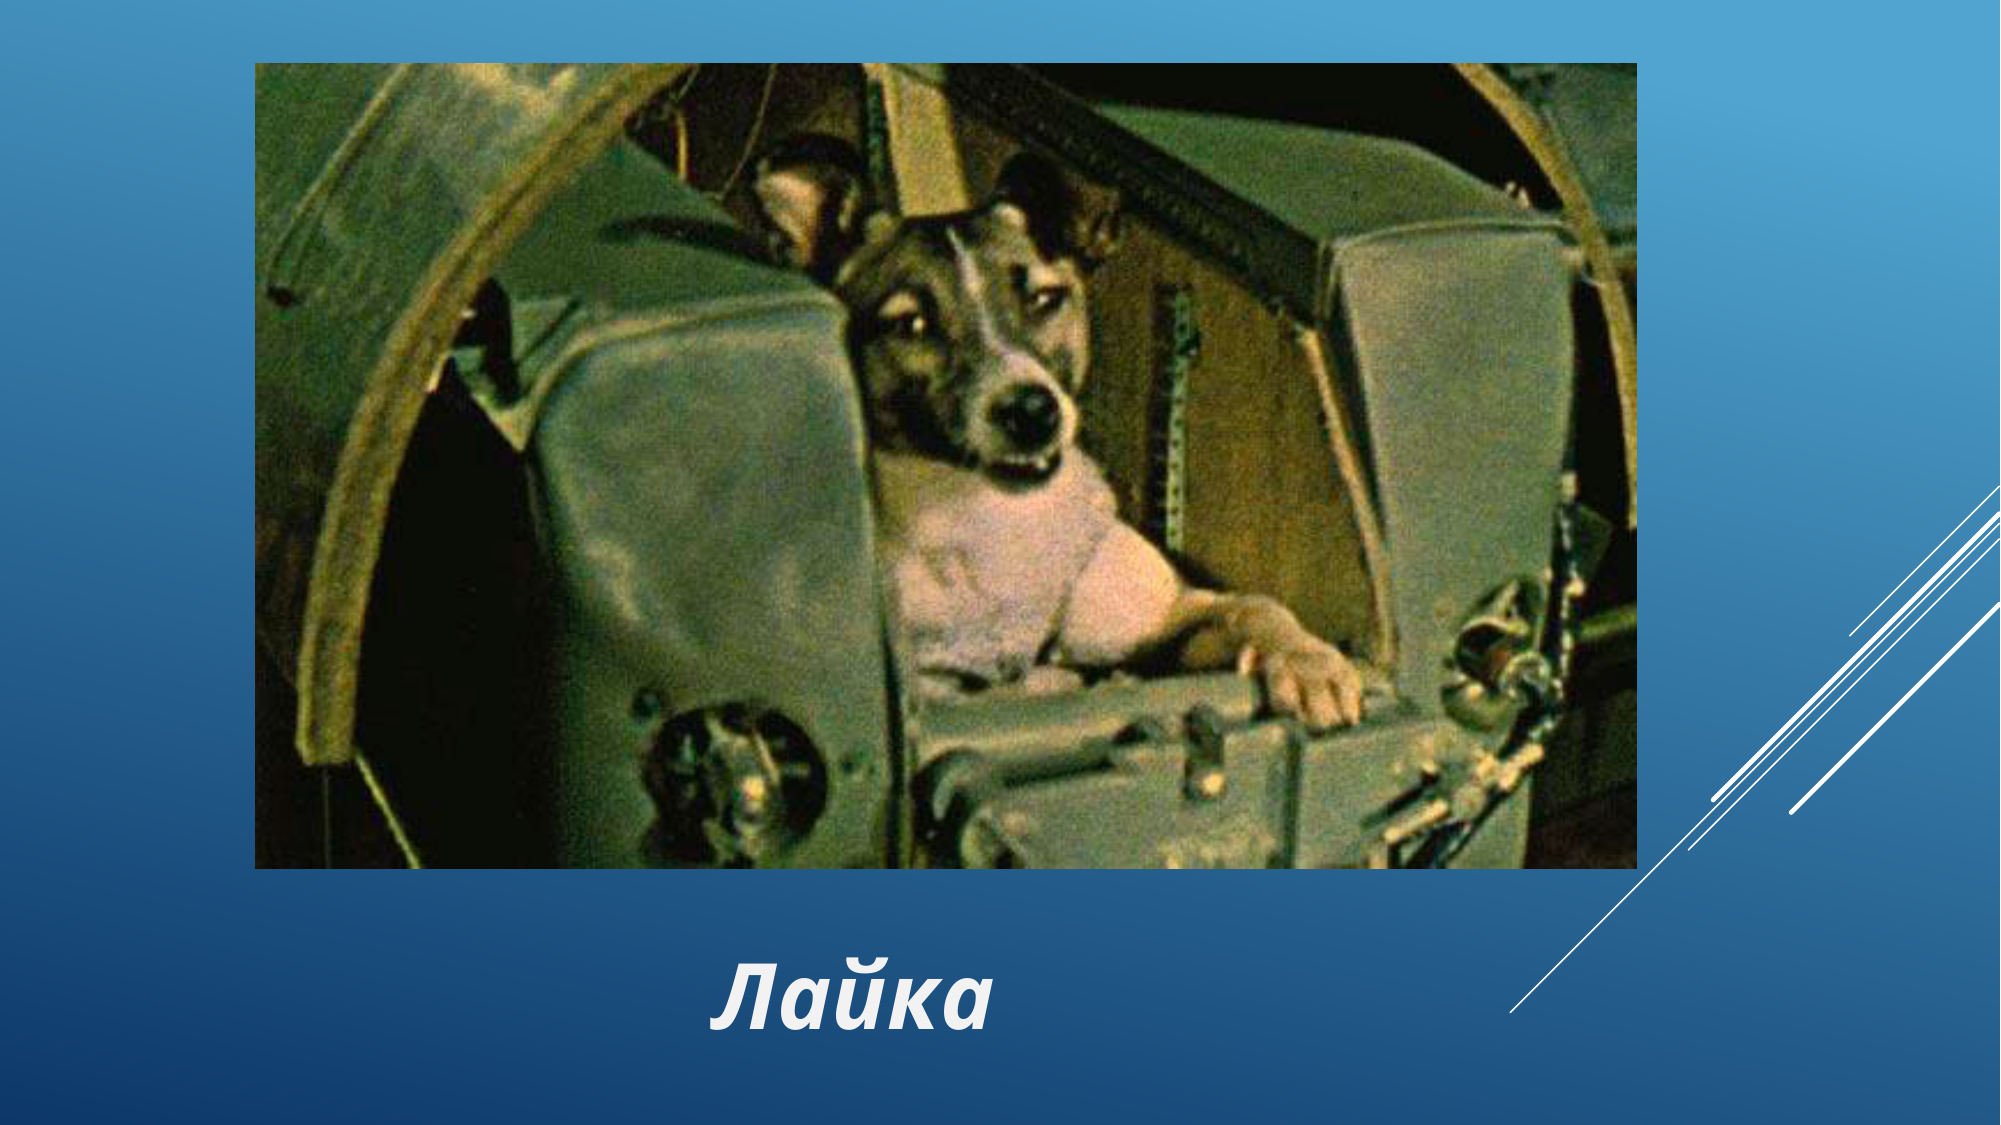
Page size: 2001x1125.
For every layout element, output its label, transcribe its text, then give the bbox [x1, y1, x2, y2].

text_box Лайка [651, 930, 1537, 1073]
picture [254, 62, 1637, 870]
